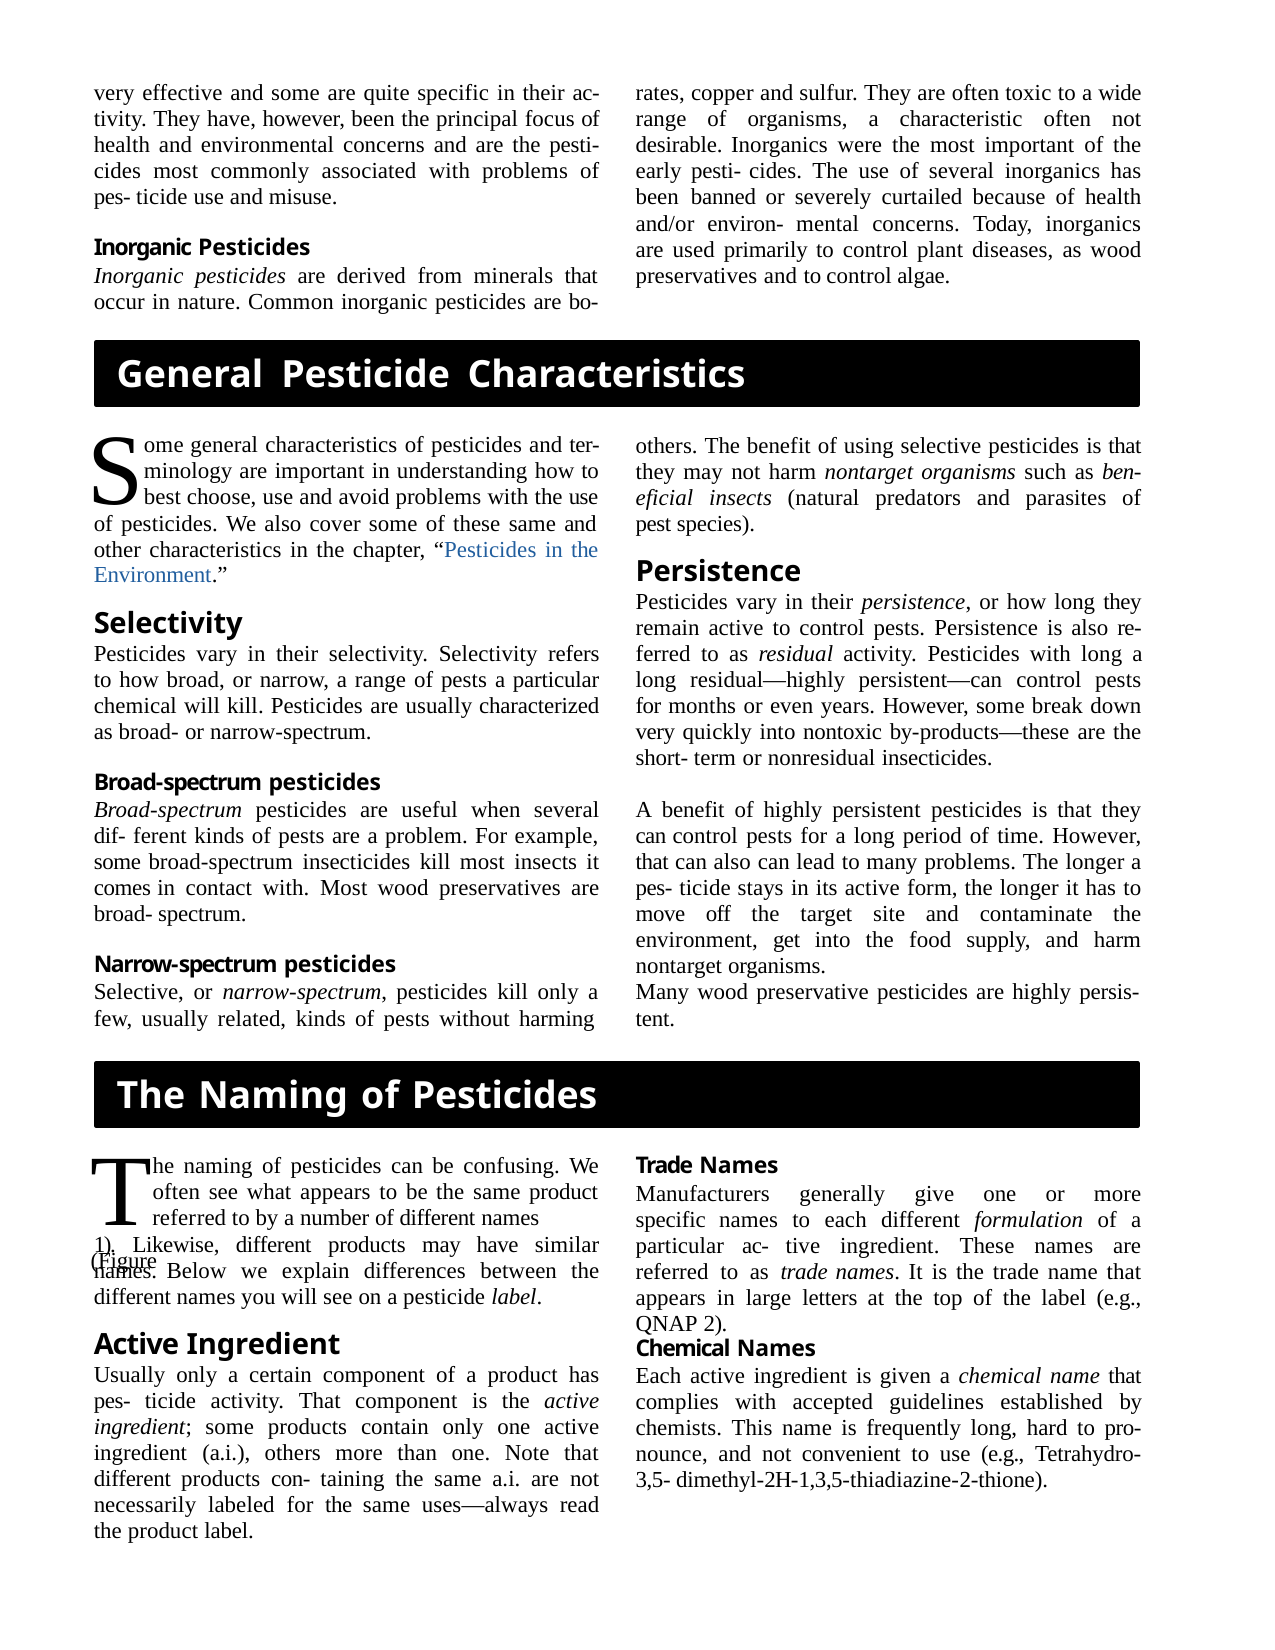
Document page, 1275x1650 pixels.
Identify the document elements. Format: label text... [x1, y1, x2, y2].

text_box Broad-spectrum pesticides Broad-spectrum pesticides are useful when several dif- ferent kinds of pests are a problem. For example, some broad-spectrum insecticides kill most insects it comes in contact with. Most wood preservatives are broad- spectrum. [91, 766, 601, 927]
text_box [95, 1063, 1138, 1126]
text_box of pesticides. We also cover some of these same and other characteristics in the chapter, “Pesticides in the [91, 505, 601, 543]
text_box rates, copper and sulfur. They are often toxic to a wide range of organisms, a characteristic often not desirable. Inorganics were the most important of the early pesti- cides. The use of several inorganics has been banned or severely curtailed because of health and/or environ- mental concerns. Today, inorganics are used primarily to control plant diseases, as wood preservatives and to control algae. [633, 75, 1143, 288]
text_box Chemical Names Each active ingredient is given a chemical name that complies with accepted guidelines established by chemists. This name is frequently long, hard to pro- nounce, and not convenient to use (e.g., Tetrahydro-3,5- dimethyl-2H-1,3,5-thiadiazine-2-thione). [633, 1331, 1143, 1493]
text_box 1). Likewise, different products may have similar names. Below we explain differences between the different names you will see on a pesticide label. Active Ingredient Usually only a certain component of a product has pes- ticide activity. That component is the active ingredient; some products contain only one active ingredient (a.i.), others more than one. Note that different products con- taining the same a.i. are not necessarily labeled for the same uses—always read the product label. [91, 1226, 601, 1544]
text_box S [85, 401, 146, 525]
text_box best choose, use and avoid problems with the use [141, 479, 601, 505]
text_box A benefit of highly persistent pesticides is that they can control pests for a long period of time. However, that can also can lead to many problems. The longer a pes- ticide stays in its active form, the longer it has to move off the target site and contaminate the environment, get into the food supply, and harm nontarget organisms. [633, 792, 1143, 974]
text_box minology are important in understanding how to [141, 453, 601, 479]
text_box Trade Names Manufacturers generally give one or more specific names to each different formulation of a particular ac- tive ingredient. These names are referred to as trade names. It is the trade name that appears in large letters at the top of the label (e.g., QNAP 2). [633, 1149, 1143, 1331]
text_box very effective and some are quite specific in their ac- tivity. They have, however, been the principal focus of health and environmental concerns and are the pesti- cides most commonly associated with problems of pes- ticide use and misuse. [91, 75, 601, 210]
text_box others. The benefit of using selective pesticides is that they may not harm nontarget organisms such as ben- eficial insects (natural predators and parasites of pest species). Persistence Pesticides vary in their persistence, or how long they remain active to control pests. Persistence is also re- ferred to as residual activity. Pesticides with long a long residual—highly persistent—can control pests for months or even years. However, some break down very quickly into nontoxic by-products—these are the short- term or nonresidual insecticides. [633, 427, 1143, 771]
text_box ome general characteristics of pesticides and ter- [141, 427, 601, 453]
text_box Inorganic Pesticides Inorganic pesticides are derived from minerals that occur in nature. Common inorganic pesticides are bo- [91, 231, 601, 314]
text_box Narrow-spectrum pesticides Selective, or narrow-spectrum, pesticides kill only a few, usually related, kinds of pests without harming [91, 948, 601, 1031]
text_box [95, 342, 1138, 405]
text_box Environment.” Selectivity Pesticides vary in their selectivity. Selectivity refers to how broad, or narrow, a range of pests a particular chemical will kill. Pesticides are usually characterized as broad- or narrow-spectrum. [91, 543, 601, 745]
text_box Many wood preservative pesticides are highly persis- tent. [633, 974, 1143, 1031]
text_box Treferred to by a number of different names (Figure [88, 1121, 601, 1274]
